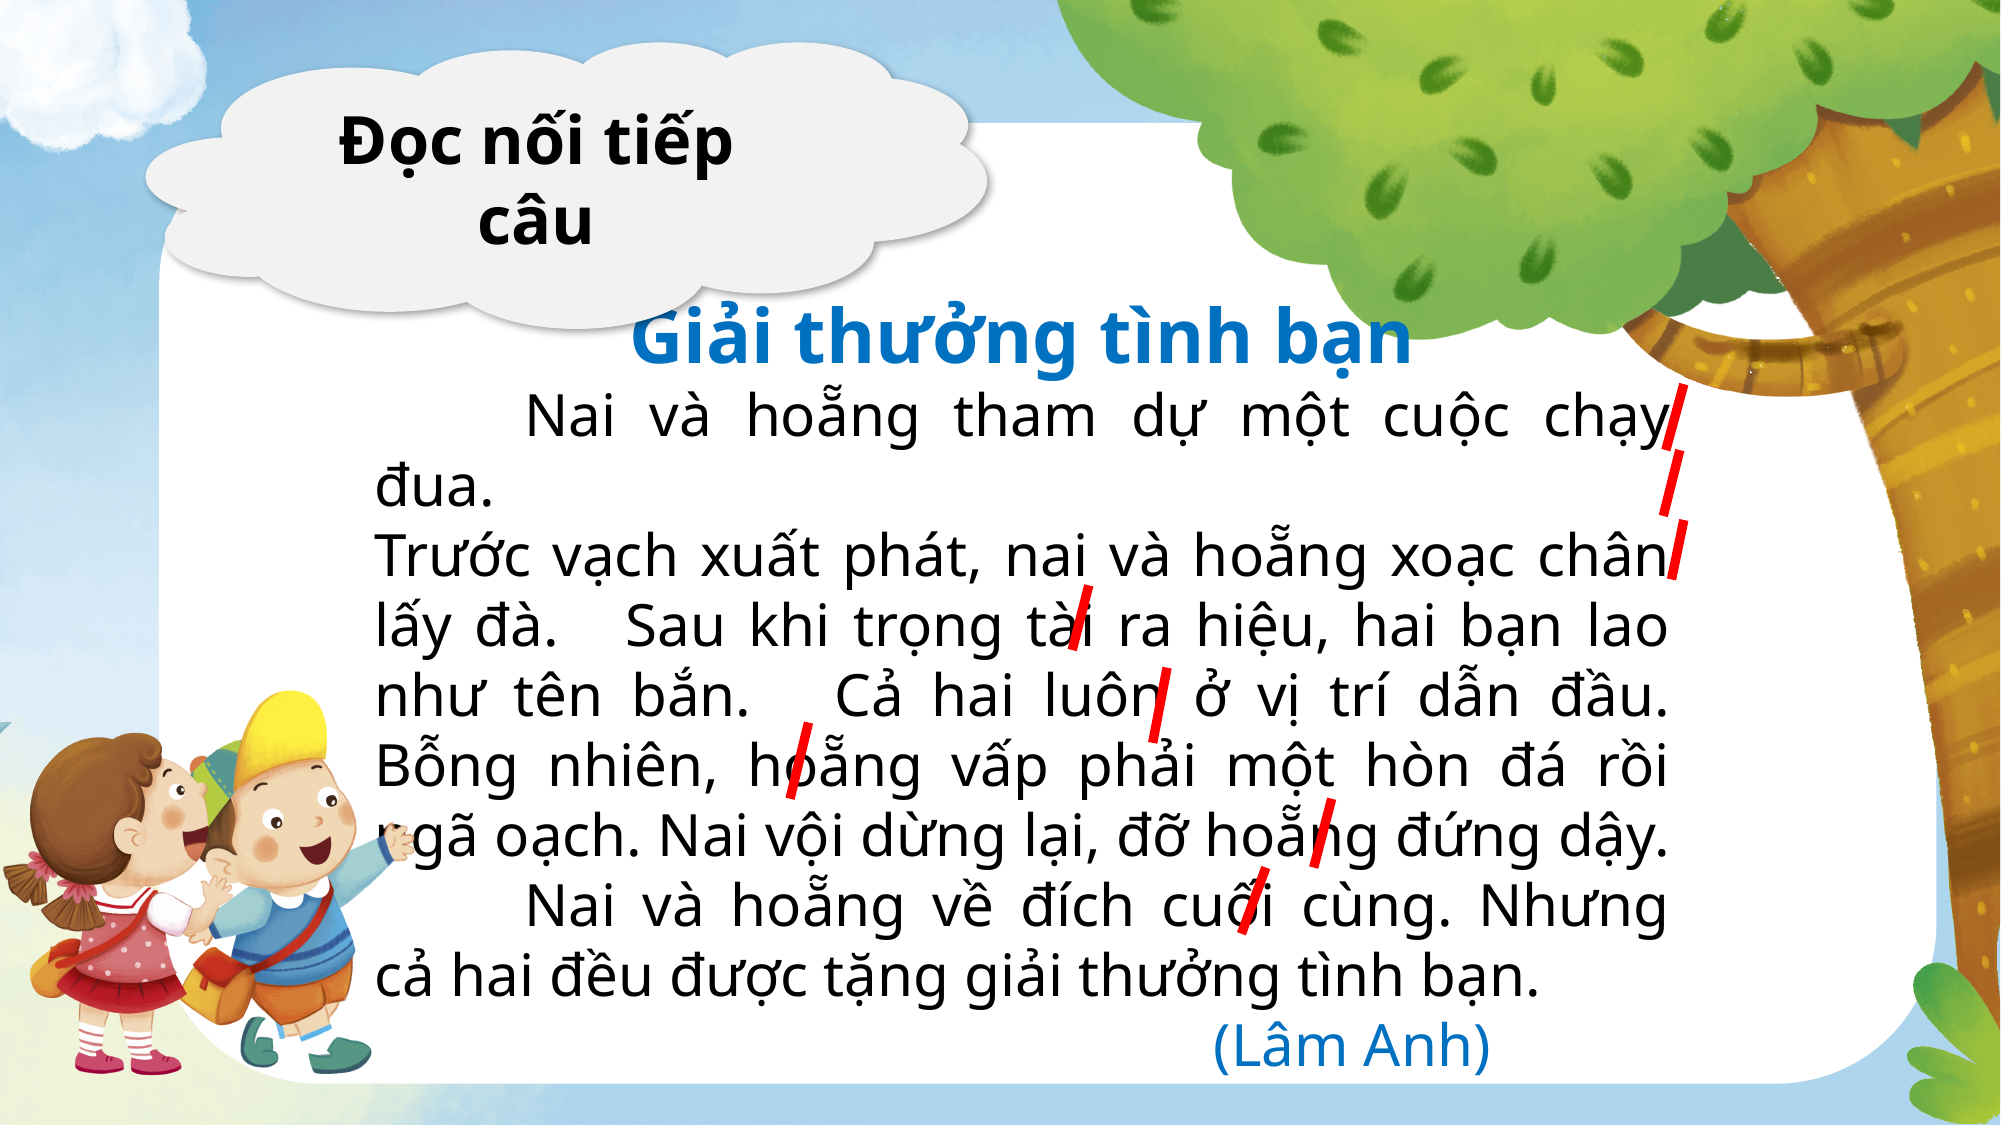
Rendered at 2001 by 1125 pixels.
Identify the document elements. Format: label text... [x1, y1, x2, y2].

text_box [1241, 867, 1266, 934]
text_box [1671, 520, 1684, 580]
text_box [1663, 450, 1680, 516]
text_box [790, 722, 809, 799]
text_box Giải thưởng tình bạn Nai và hoẵng tham dự một cuộc chạy đua. Trước vạch xuất phát, nai và hoẵng xoạc chân lấy đà. Sau khi trọng tài ra hiệu, hai bạn lao như tên bắn. Cả hai luôn ở vị trí dẫn đầu. Bỗng nhiên, hoẵng vấp phải một hòn đá rồi ngã oạch. Nai vội dừng lại, đỡ hoẵng đứng dậy. Nai và hoẵng về đích cuối cùng. Nhưng cả hai đều được tặng giải thưởng tình bạn. (Lâm Anh) [360, 280, 1685, 1125]
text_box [1313, 798, 1332, 868]
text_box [1665, 384, 1684, 451]
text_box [1152, 667, 1168, 743]
text_box Đọc nối tiếp câu [145, 42, 988, 329]
picture [0, 0, 2001, 1125]
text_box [1072, 585, 1089, 650]
